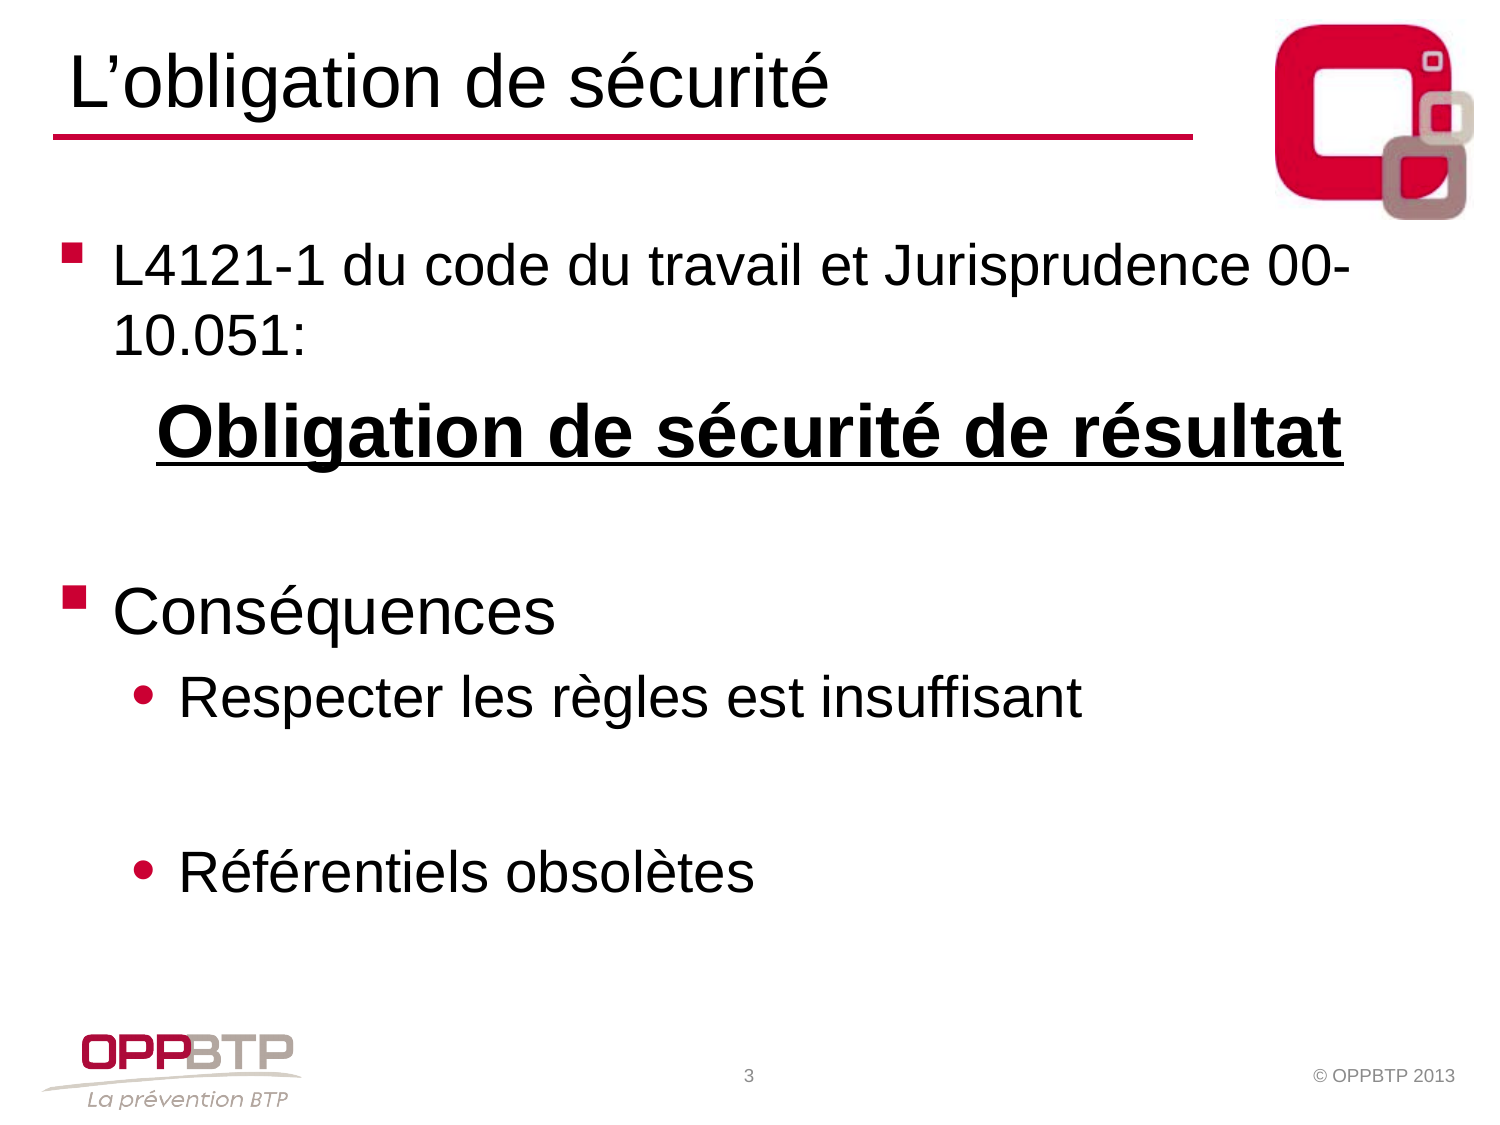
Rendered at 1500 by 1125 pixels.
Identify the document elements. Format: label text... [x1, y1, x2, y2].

picture [1275, 19, 1474, 220]
list L4121-1 du code du travail et Jurisprudence 00-10.051: Obligation de sécurité de résultat Conséquences Respecter les règles est insuffisant Référentiels obsolètes [41, 219, 1459, 1005]
title L’obligation de sécurité [53, 30, 1193, 124]
slide_number 3 [707, 1045, 792, 1105]
picture [41, 1034, 302, 1110]
